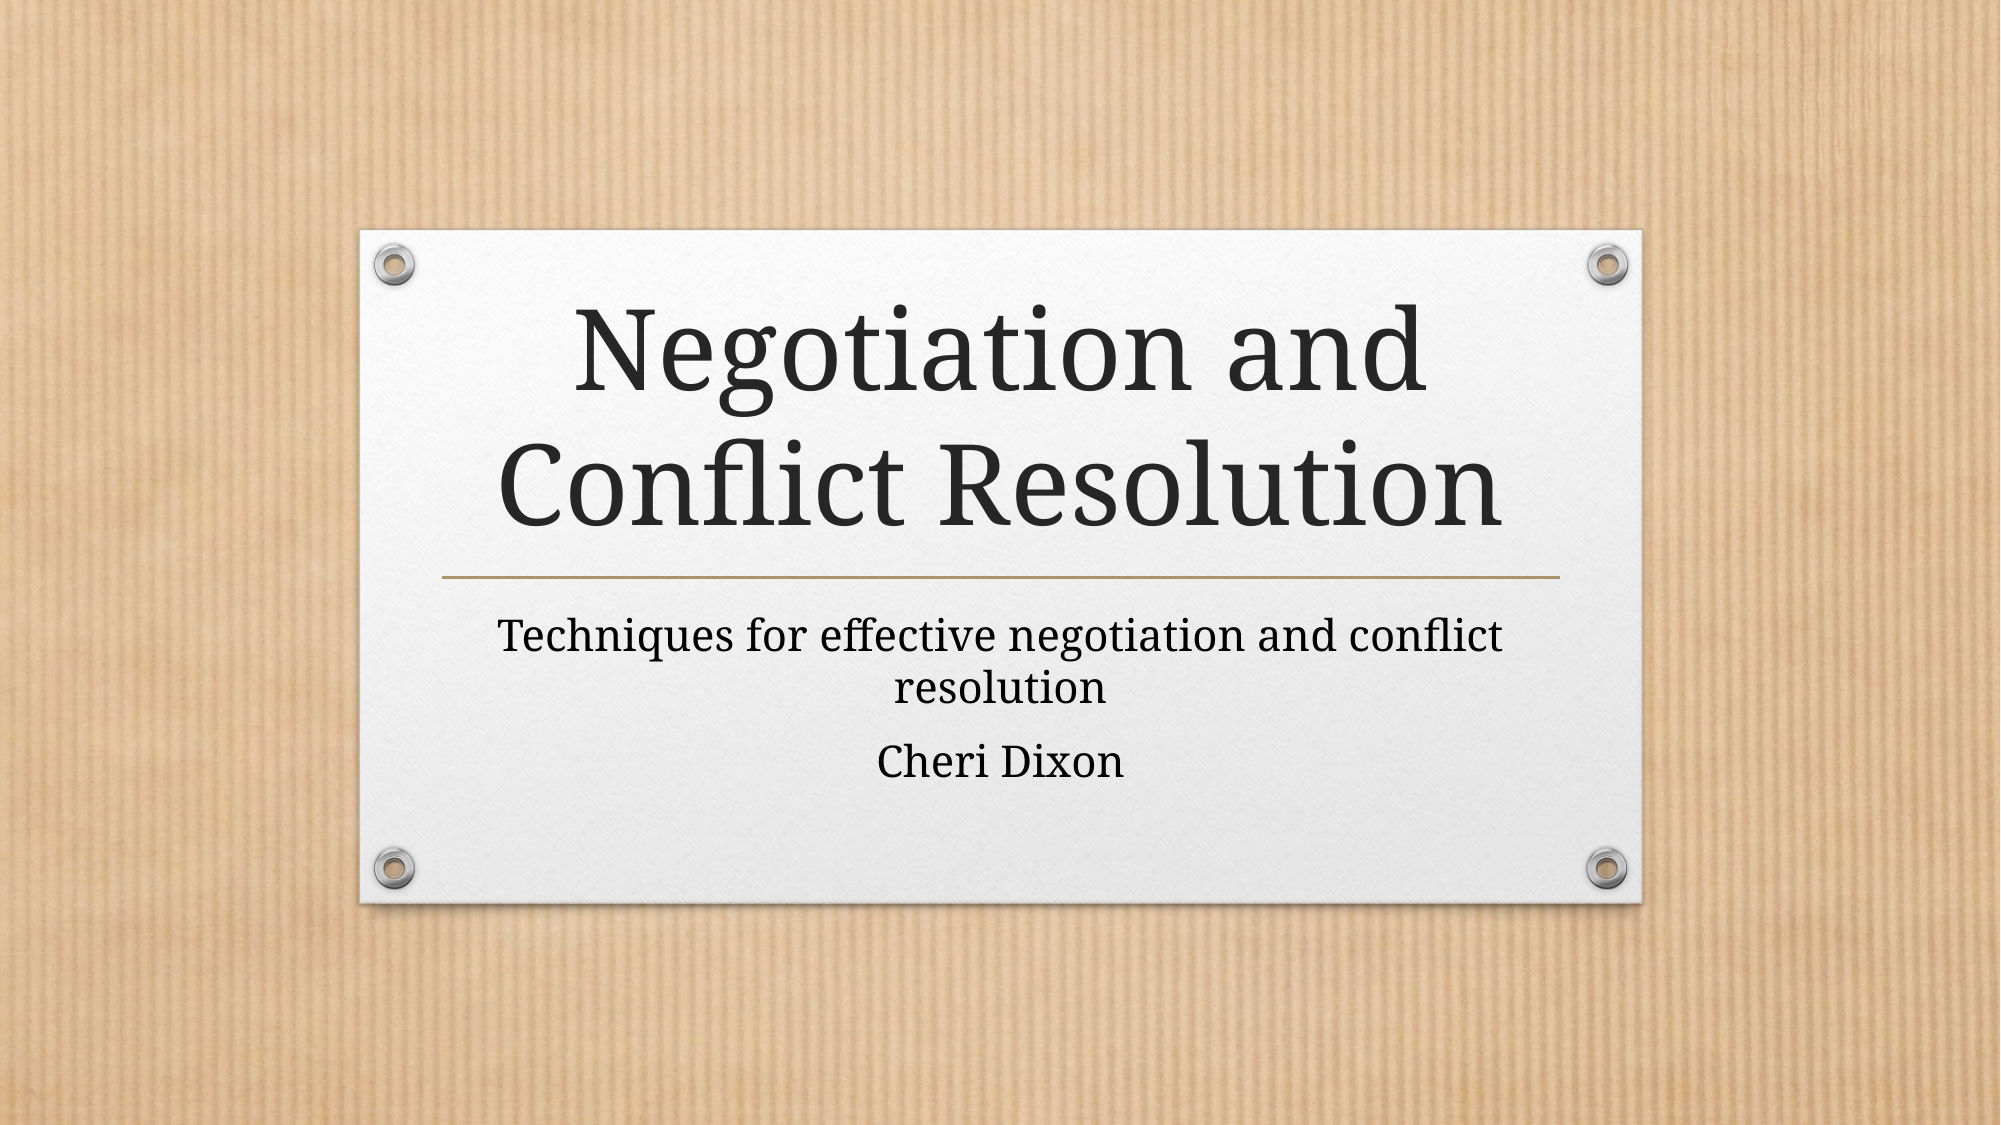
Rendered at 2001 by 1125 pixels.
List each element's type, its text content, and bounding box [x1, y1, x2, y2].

subtitle Techniques for effective negotiation and conflict resolution Cheri Dixon [441, 600, 1560, 817]
title Negotiation and Conflict Resolution [441, 306, 1560, 556]
picture [0, 0, 2001, 1125]
